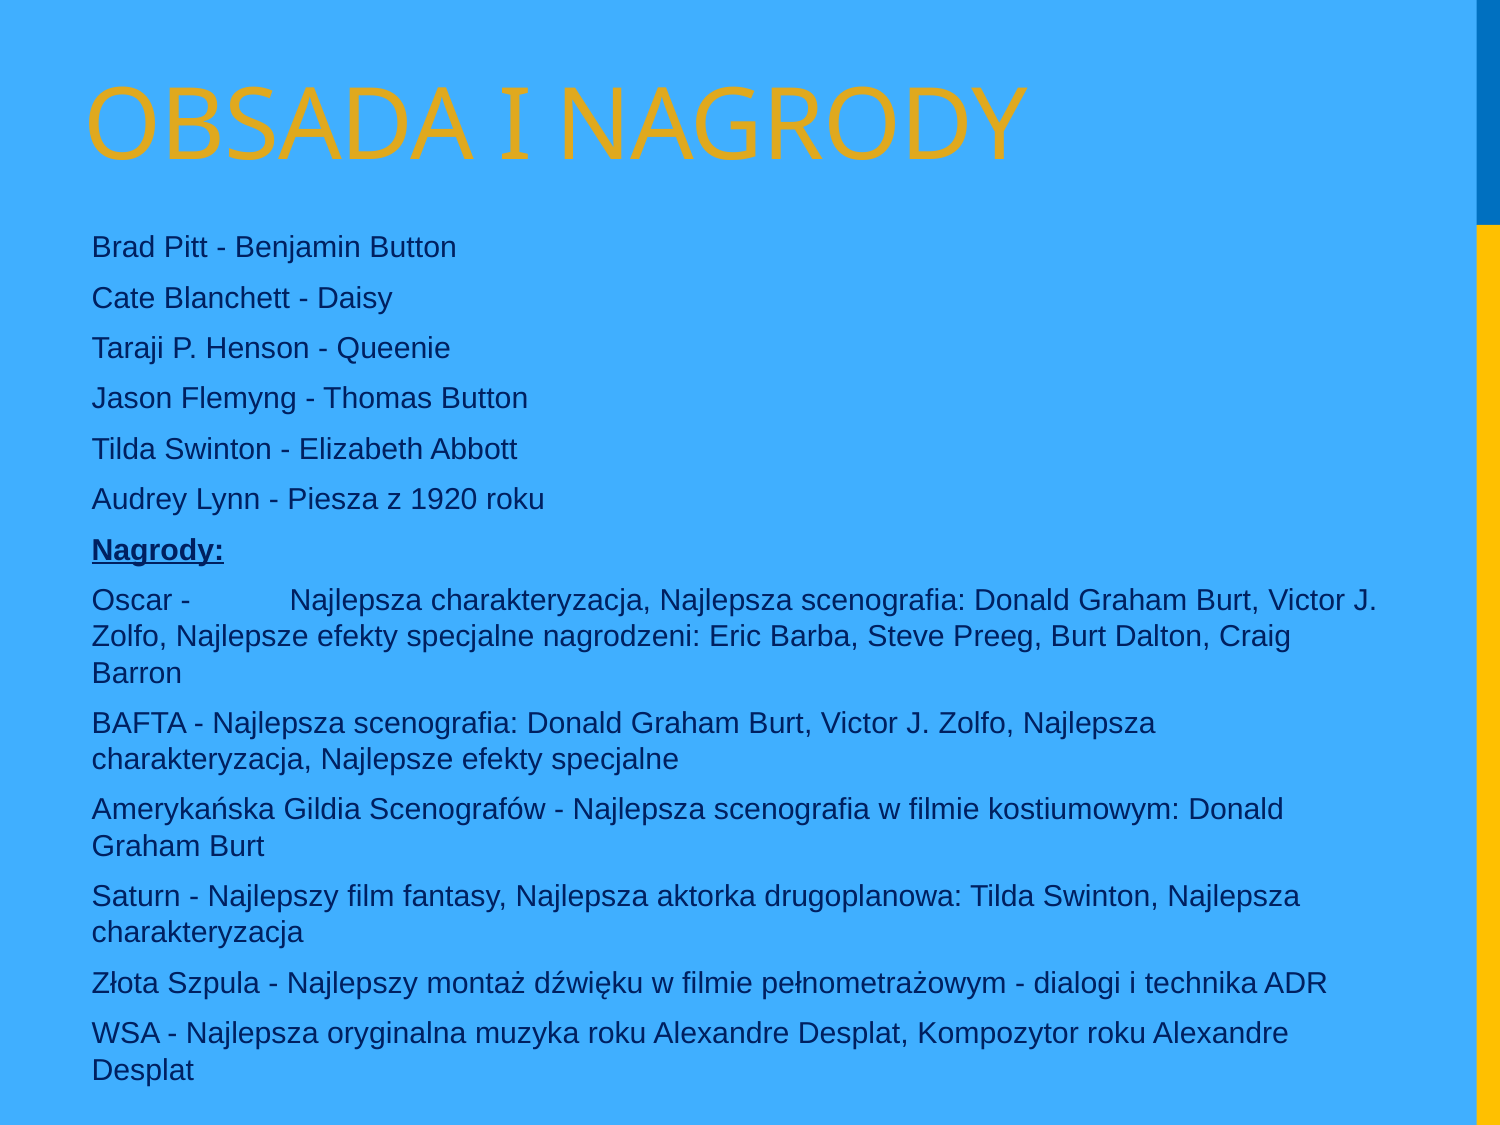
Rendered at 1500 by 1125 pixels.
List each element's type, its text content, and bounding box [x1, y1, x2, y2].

title Obsada i nagrody [68, 33, 1451, 188]
list Brad Pitt - Benjamin Button Cate Blanchett - Daisy Taraji P. Henson - Queenie Jason Flemyng - Thomas Button Tilda Swinton - Elizabeth Abbott Audrey Lynn - Piesza z 1920 roku Nagrody: Oscar - Najlepsza charakteryzacja, Najlepsza scenografia: Donald Graham Burt, Victor J. Zolfo, Najlepsze efekty specjalne nagrodzeni: Eric Barba, Steve Preeg, Burt Dalton, Craig Barron BAFTA - Najlepsza scenografia: Donald Graham Burt, Victor J. Zolfo, Najlepsza charakteryzacja, Najlepsze efekty specjalne Amerykańska Gildia Scenografów - Najlepsza scenografia w filmie kostiumowym: Donald Graham Burt Saturn - Najlepszy film fantasy, Najlepsza aktorka drugoplanowa: Tilda Swinton, Najlepsza charakteryzacja Złota Szpula - Najlepszy montaż dźwięku w filmie pełnometrażowym - dialogi i technika ADR WSA - Najlepsza oryginalna muzyka roku Alexandre Desplat, Kompozytor roku Alexandre Desplat [76, 219, 1400, 1094]
